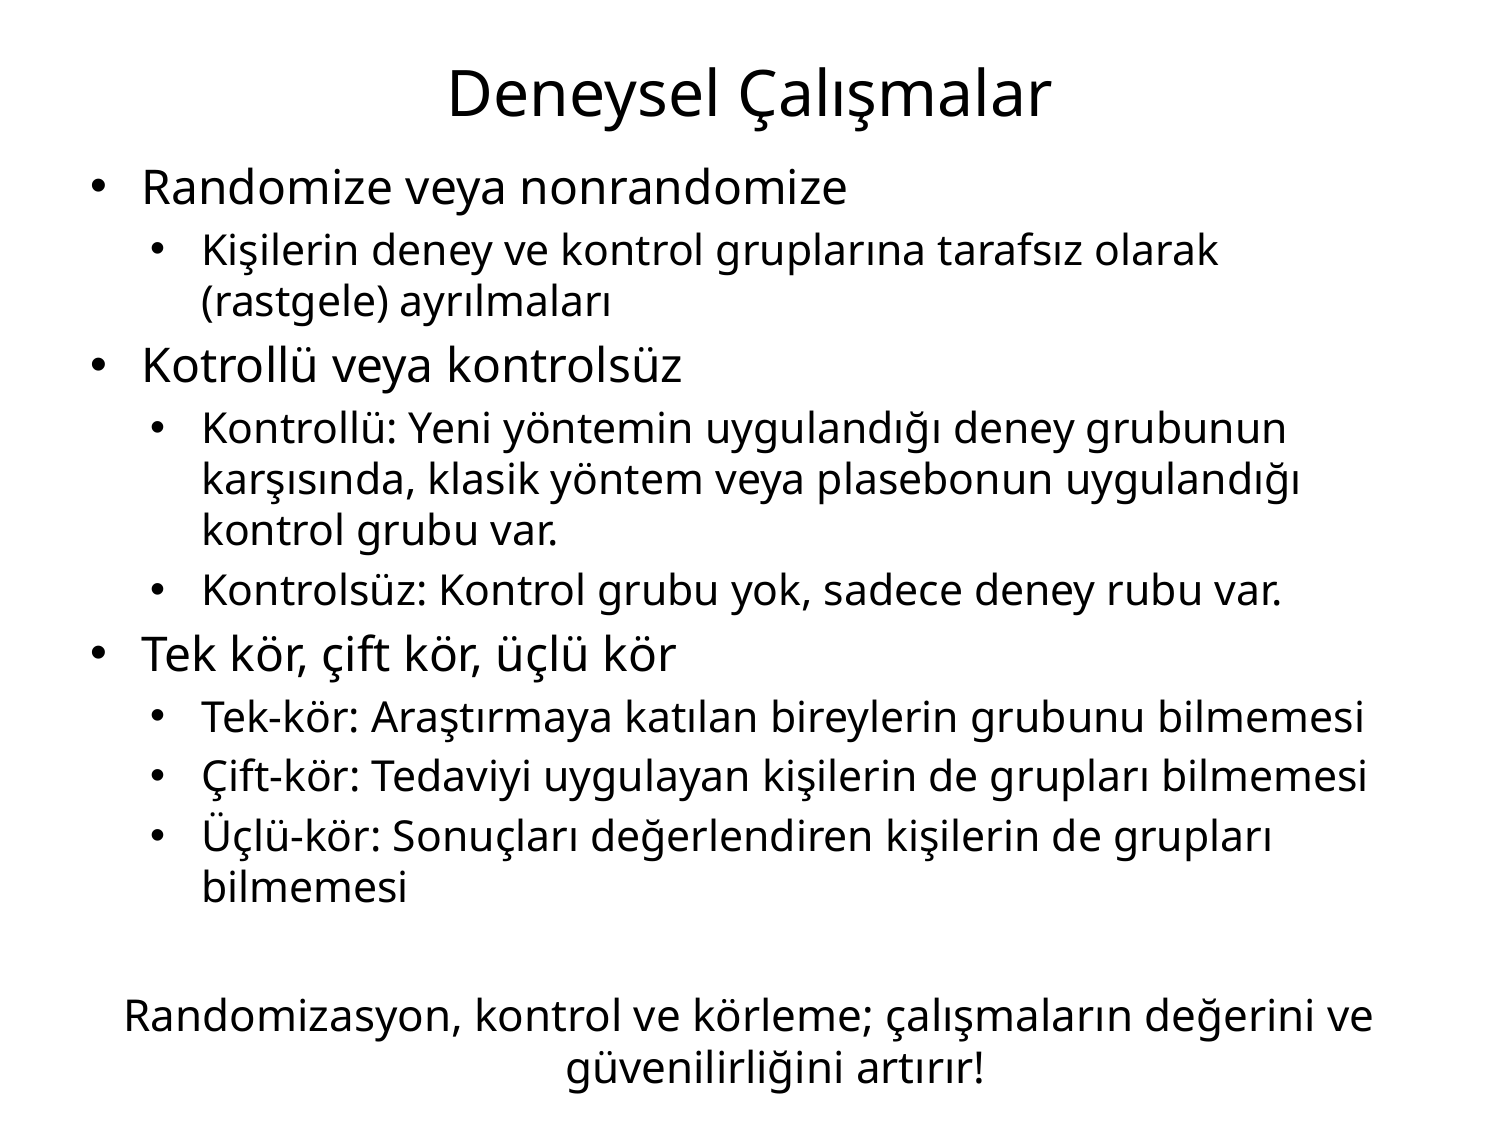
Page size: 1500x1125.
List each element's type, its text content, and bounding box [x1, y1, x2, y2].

title Deneysel Çalışmalar [75, 45, 1425, 138]
list Randomize veya nonrandomize Kişilerin deney ve kontrol gruplarına tarafsız olarak (rastgele) ayrılmaları Kotrollü veya kontrolsüz Kontrollü: Yeni yöntemin uygulandığı deney grubunun karşısında, klasik yöntem veya plasebonun uygulandığı kontrol grubu var. Kontrolsüz: Kontrol grubu yok, sadece deney rubu var. Tek kör, çift kör, üçlü kör Tek-kör: Araştırmaya katılan bireylerin grubunu bilmemesi Çift-kör: Tedaviyi uygulayan kişilerin de grupları bilmemesi Üçlü-kör: Sonuçları değerlendiren kişilerin de grupları bilmemesi Randomizasyon, kontrol ve körleme; çalışmaların değerini ve güvenilirliğini artırır! [75, 149, 1425, 1125]
